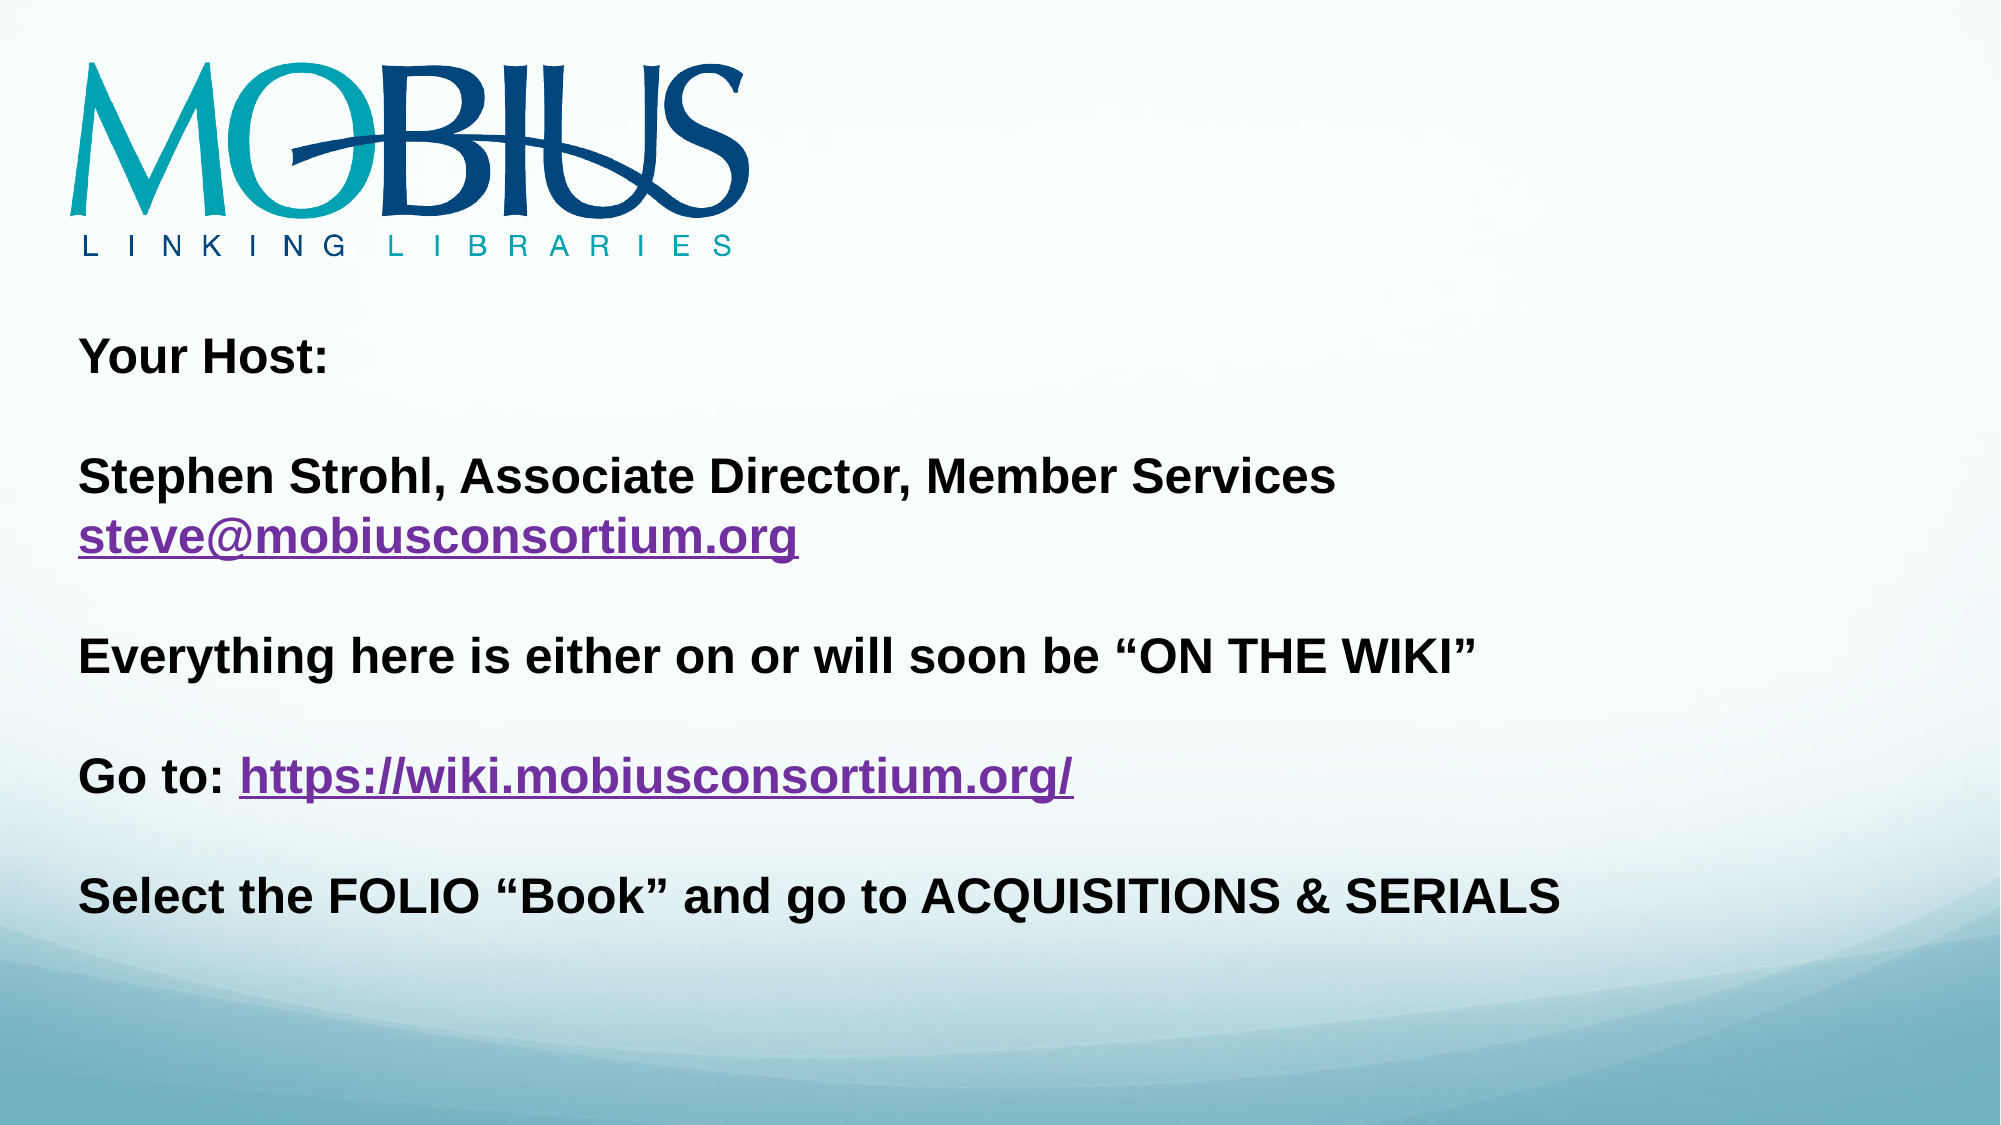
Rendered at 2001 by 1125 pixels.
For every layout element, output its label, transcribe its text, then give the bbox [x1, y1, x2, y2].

picture [62, 55, 755, 264]
text_box Your Host: Stephen Strohl, Associate Director, Member Services steve@mobiusconsortium.org Everything here is either on or will soon be “ON THE WIKI” Go to: https://wiki.mobiusconsortium.org/ Select the FOLIO “Book” and go to ACQUISITIONS & SERIALS [63, 315, 1644, 931]
